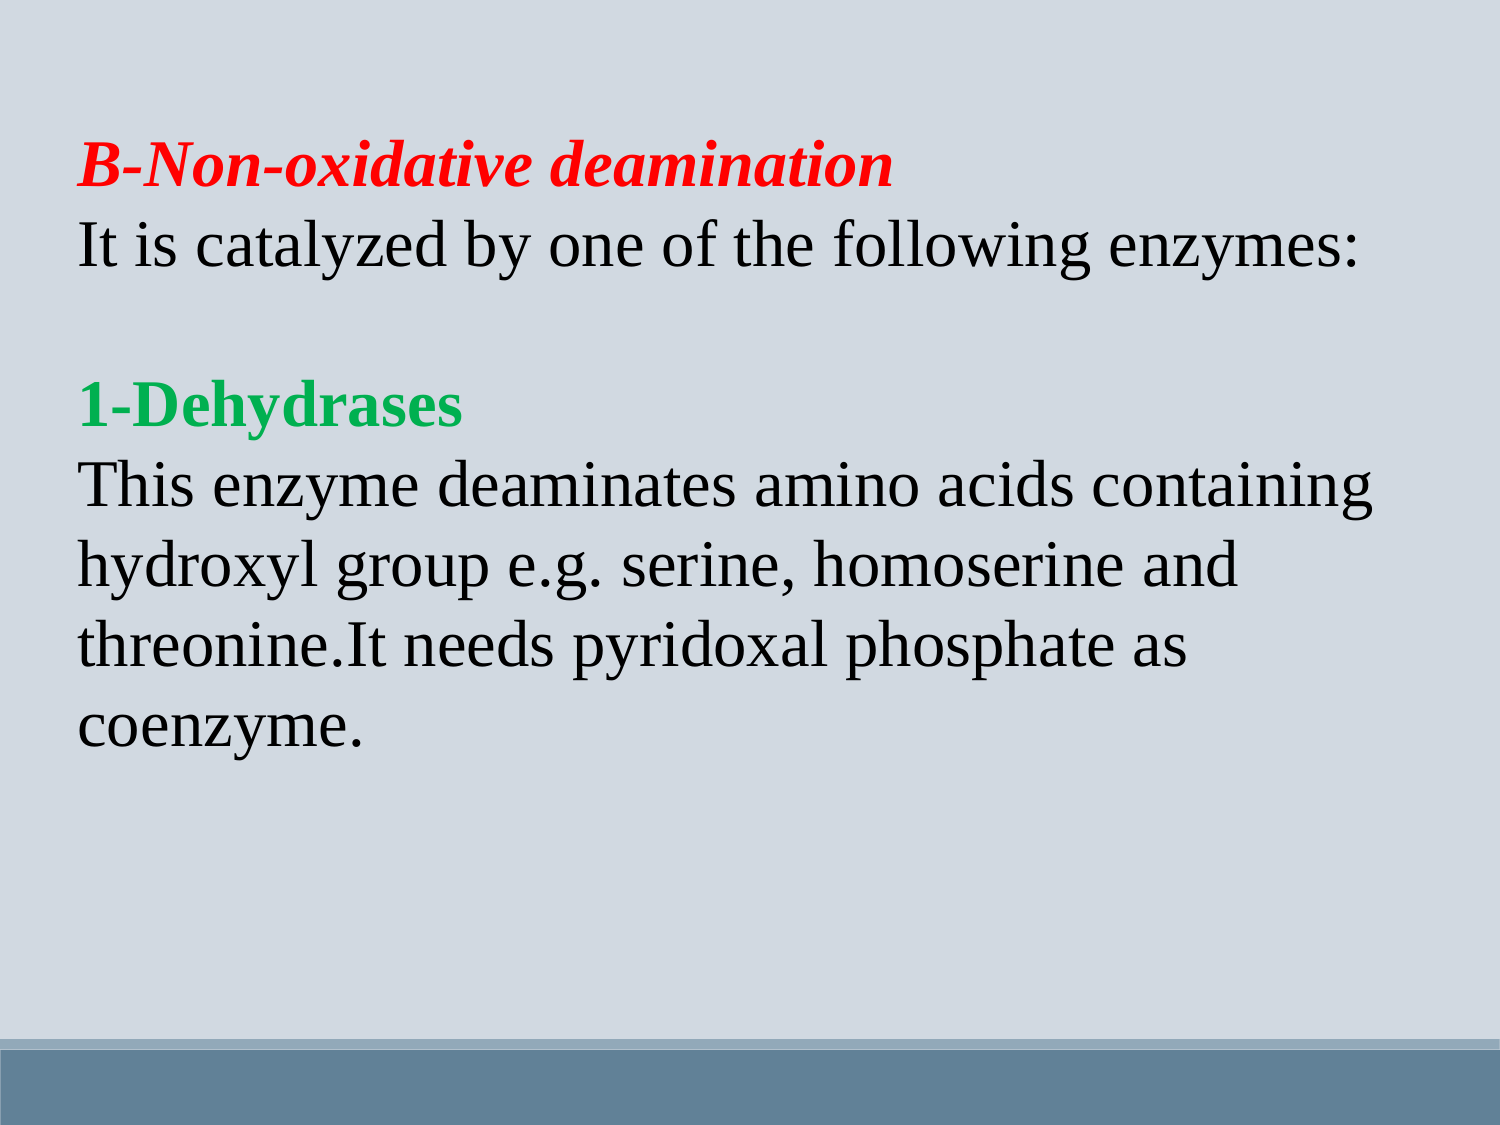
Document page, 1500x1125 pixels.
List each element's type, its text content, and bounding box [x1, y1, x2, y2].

text_box B-Non-oxidative deamination It is catalyzed by one of the following enzymes: 1-Dehydrases This enzyme deaminates amino acids containing hydroxyl group e.g. serine, homoserine and threonine.It needs pyridoxal phosphate as coenzyme. [62, 112, 1450, 847]
